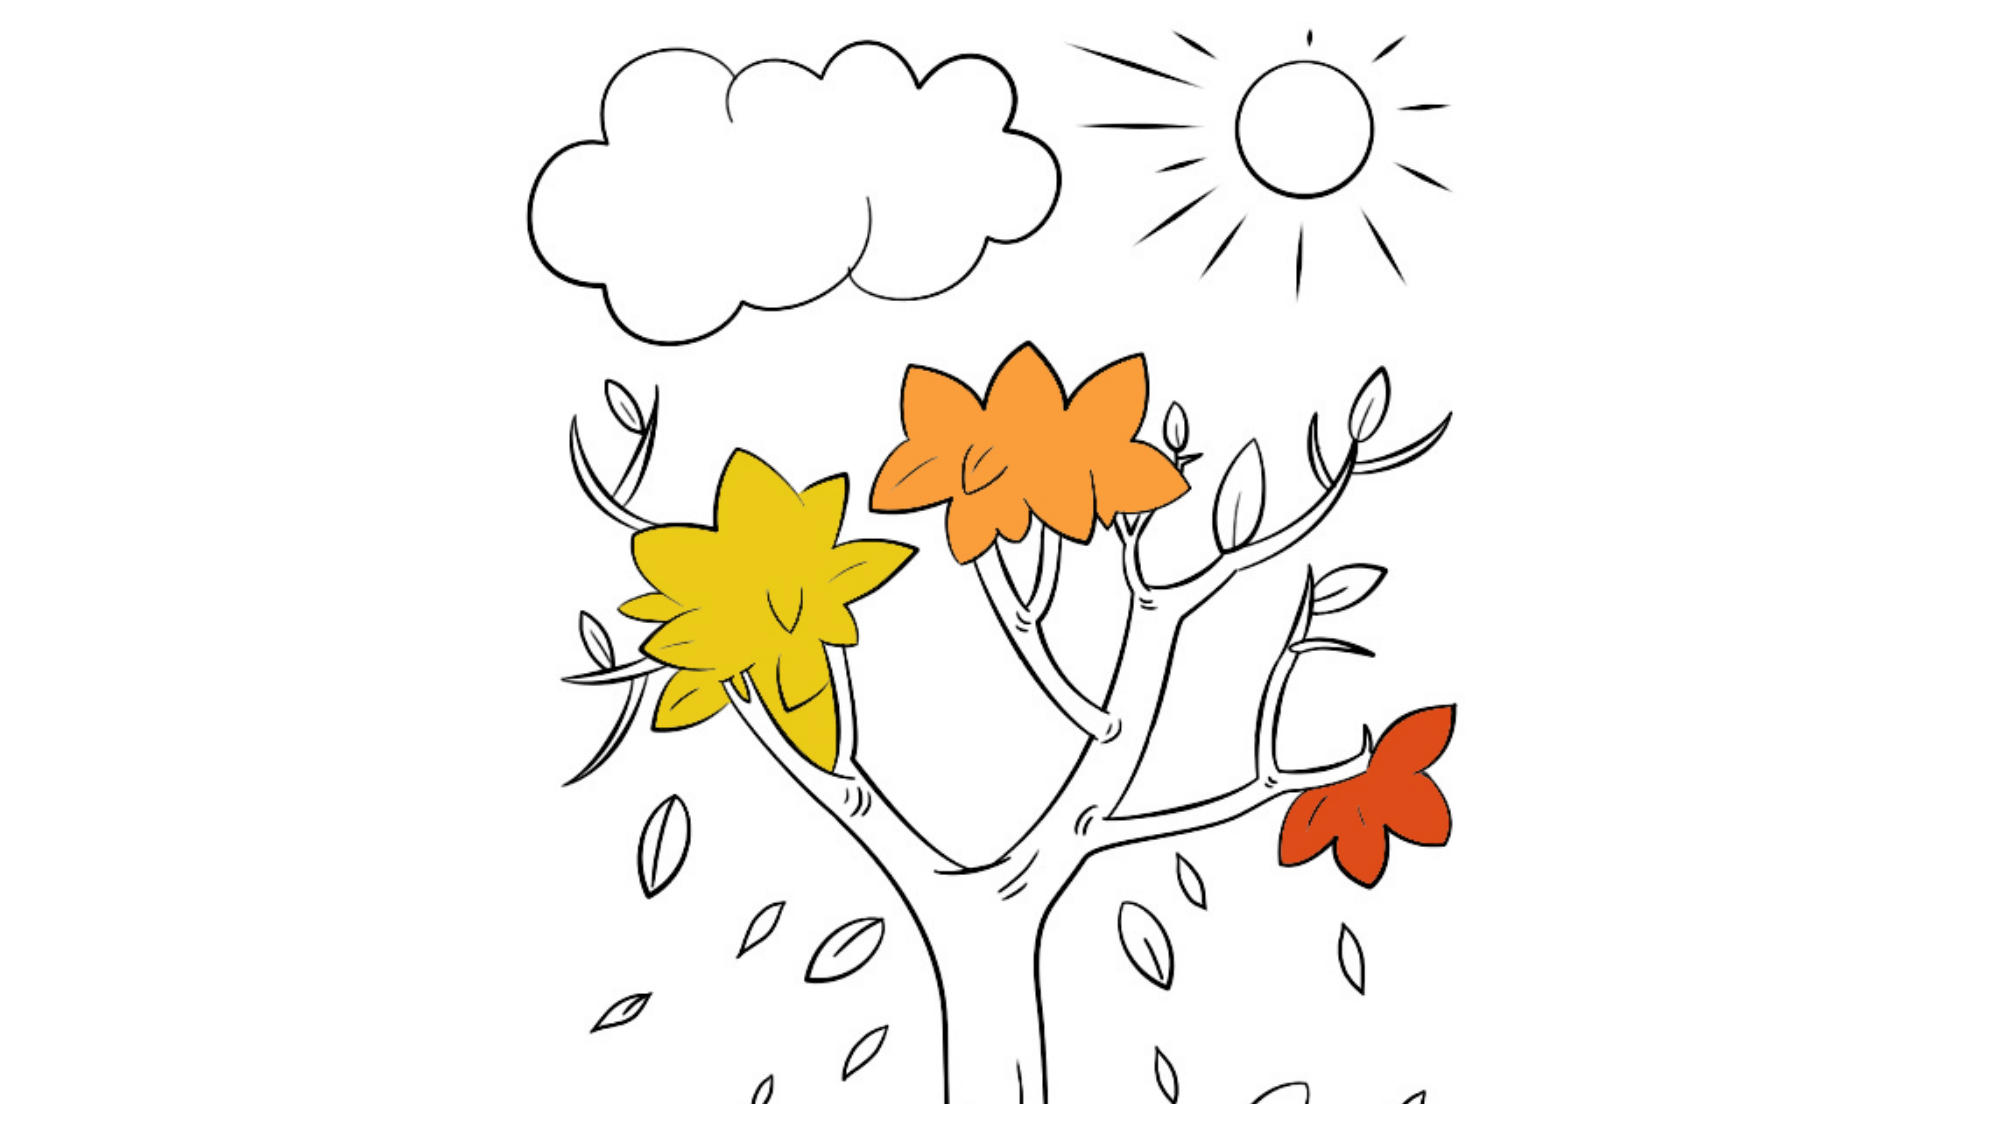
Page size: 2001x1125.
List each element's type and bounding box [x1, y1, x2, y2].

list [514, 21, 1486, 1104]
